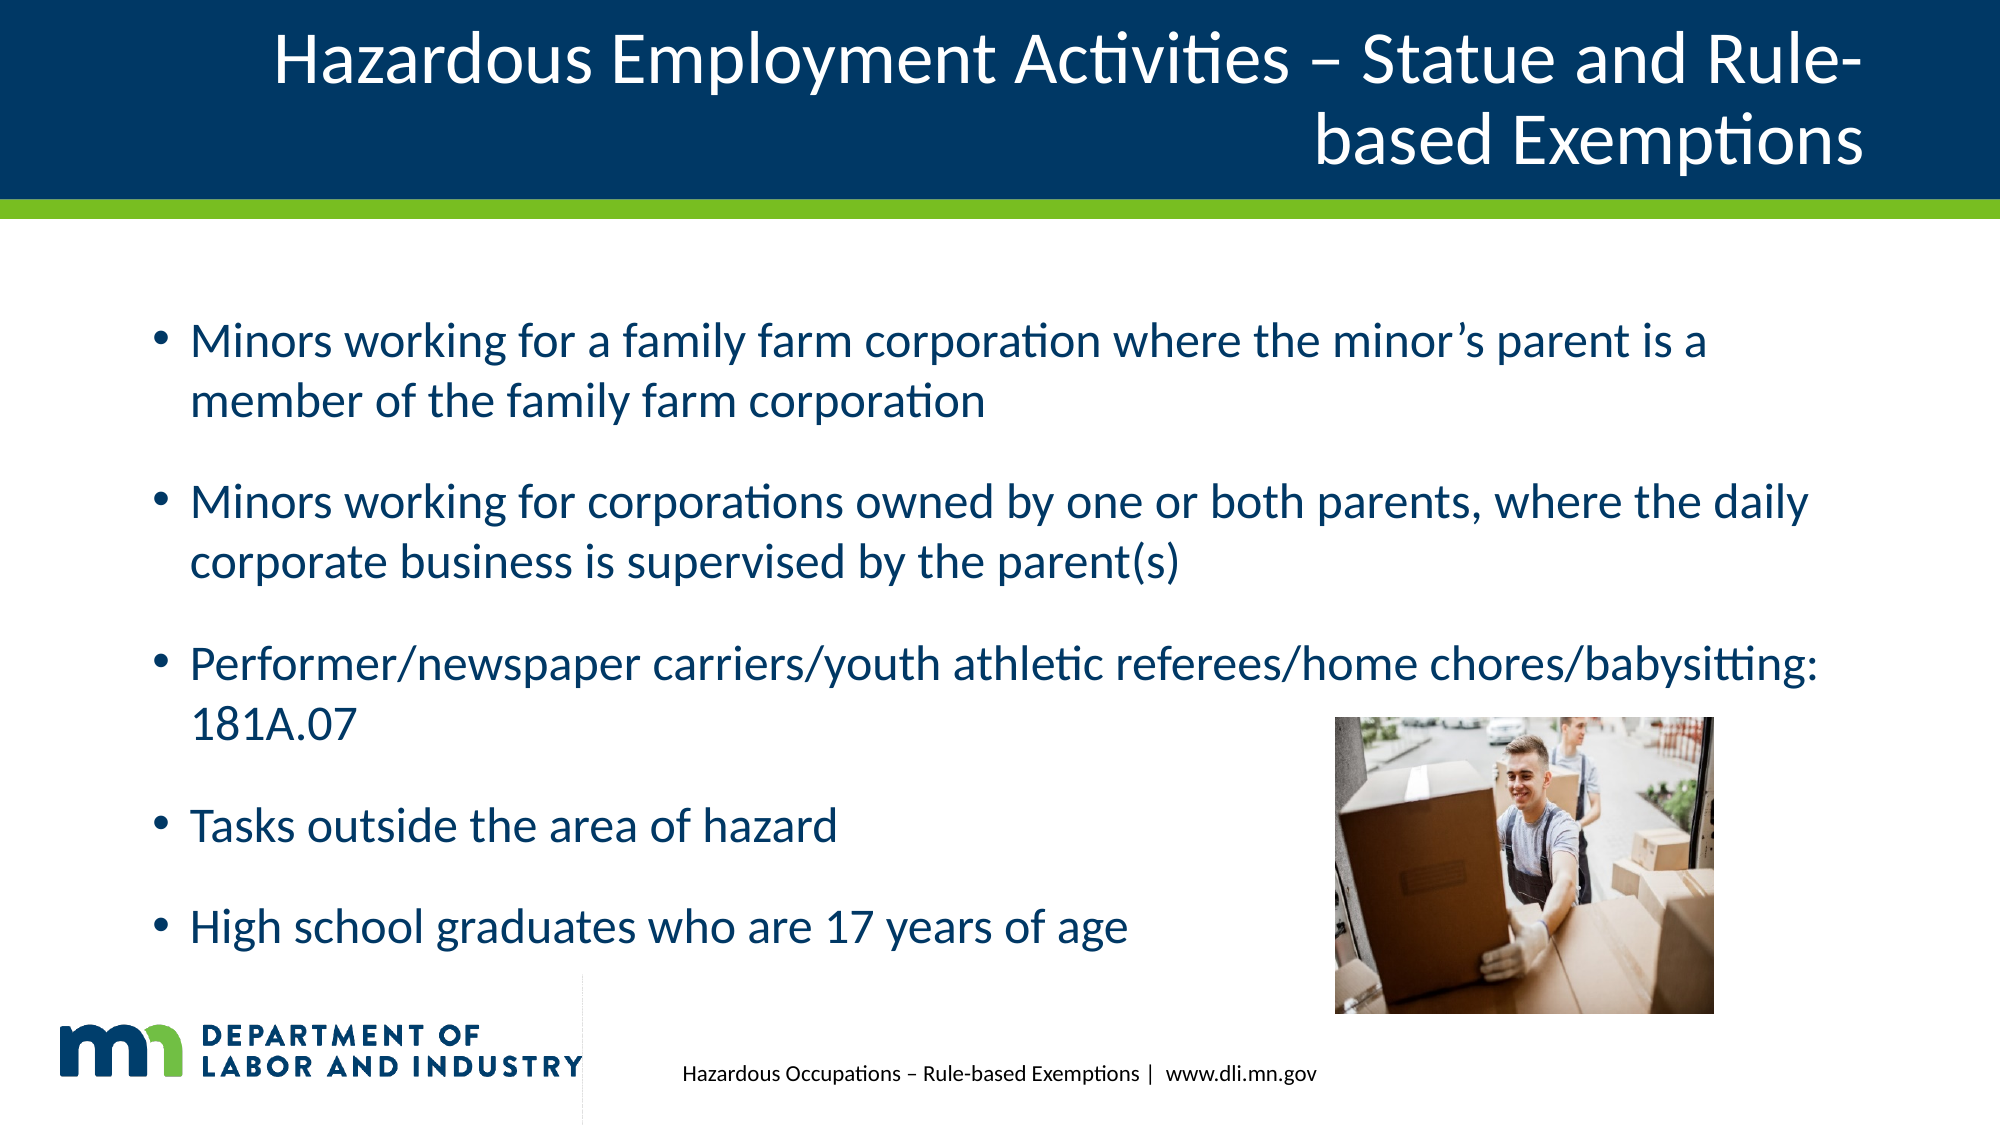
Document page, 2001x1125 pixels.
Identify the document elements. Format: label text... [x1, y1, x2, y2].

title Hazardous Employment Activities – Statue and Rule-based Exemptions [0, 0, 2000, 200]
footer Hazardous Occupations – Rule-based Exemptions | www.dli.mn.gov [541, 1042, 1459, 1103]
picture [60, 974, 583, 1125]
list Minors working for a family farm corporation where the minor’s parent is a member of the family farm corporation Minors working for corporations owned by one or both parents, where the daily corporate business is supervised by the parent(s) Performer/newspaper carriers/youth athletic referees/home chores/babysitting: 181A.07 Tasks outside the area of hazard High school graduates who are 17 years of age [137, 299, 1863, 1014]
picture [1335, 717, 1714, 1014]
